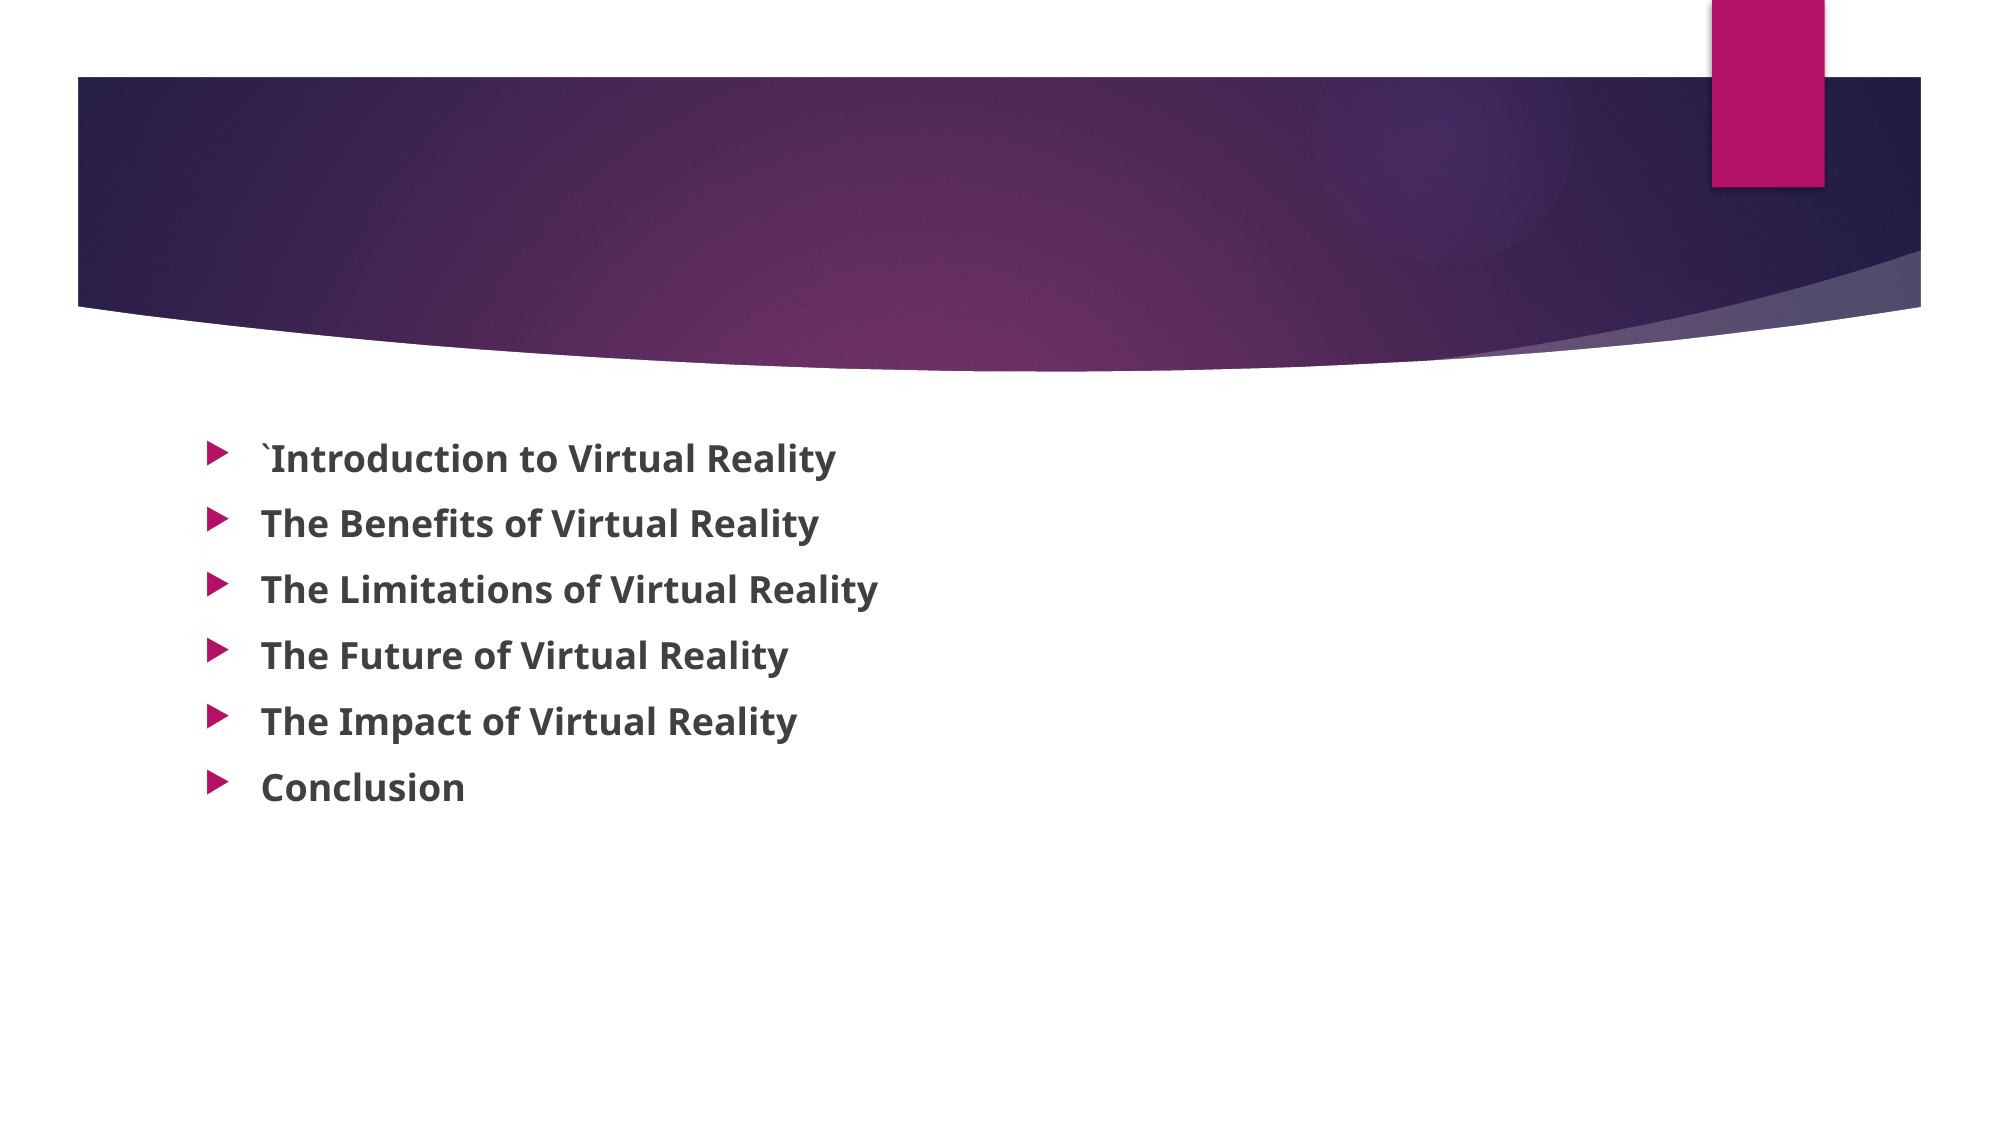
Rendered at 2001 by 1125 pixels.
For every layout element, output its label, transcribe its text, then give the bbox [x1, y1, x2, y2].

list `Introduction to Virtual Reality The Benefits of Virtual Reality The Limitations of Virtual Reality The Future of Virtual Reality The Impact of Virtual Reality Conclusion [189, 427, 1638, 988]
